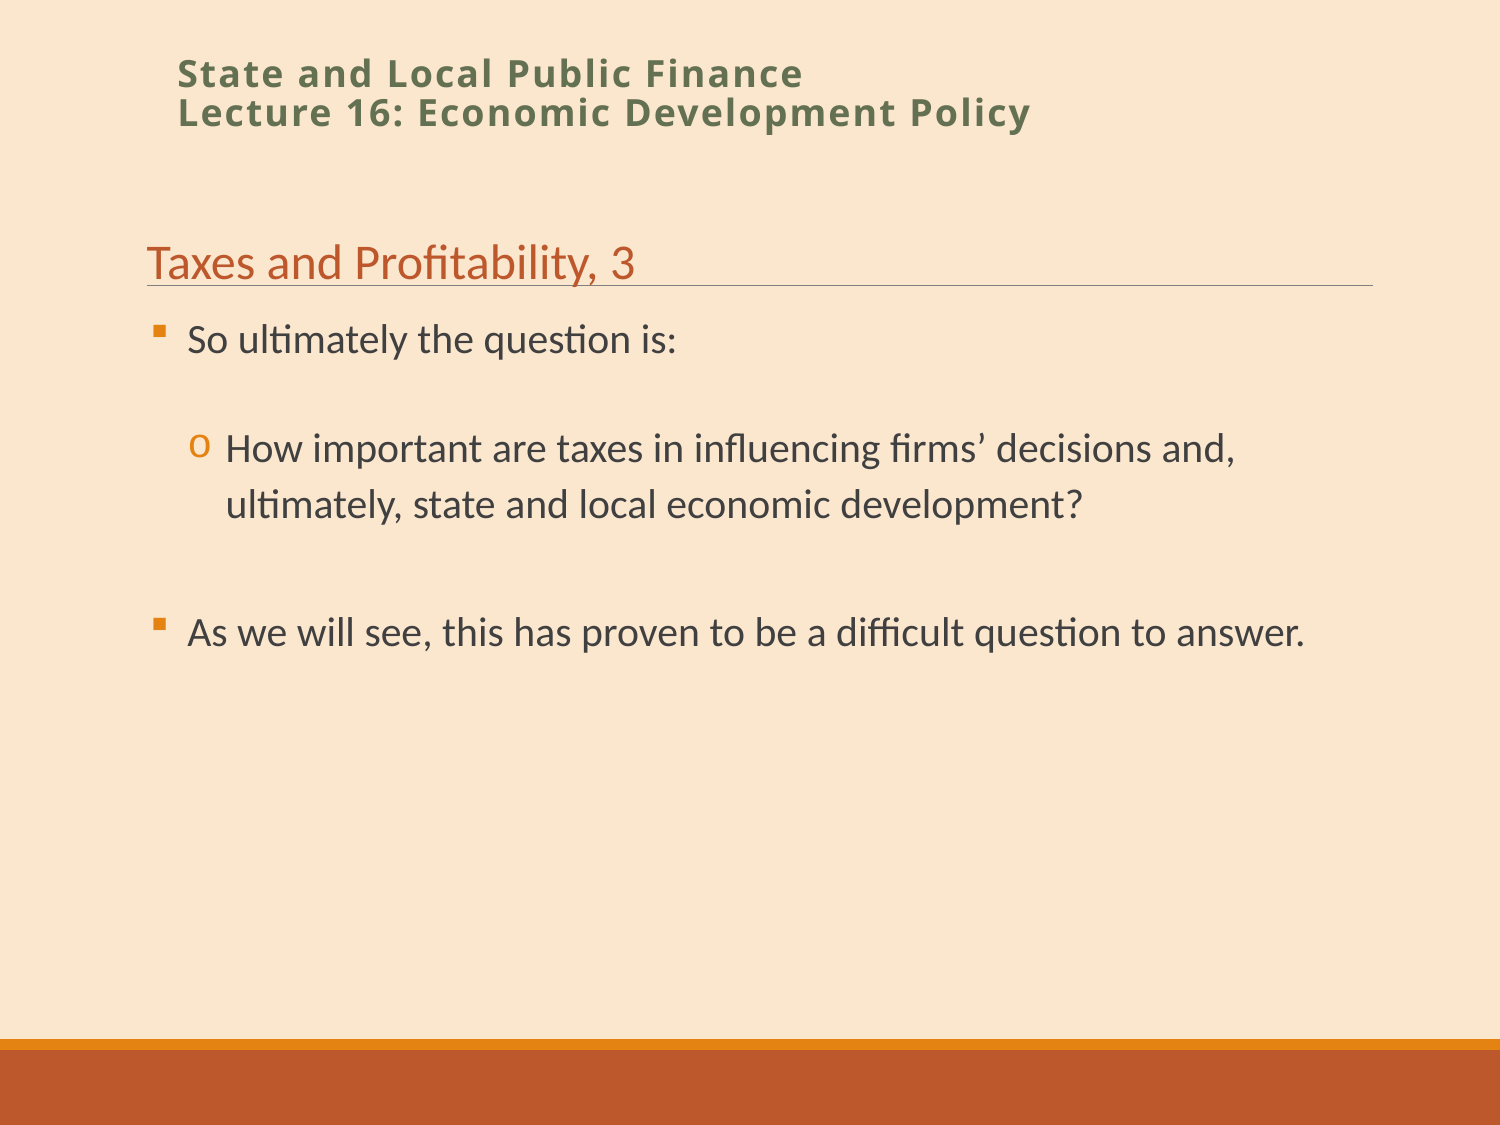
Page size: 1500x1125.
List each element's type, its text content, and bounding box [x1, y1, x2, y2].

text_box Taxes and Profitability, 3 [131, 229, 667, 299]
list So ultimately the question is: How important are taxes in influencing firms’ decisions and, ultimately, state and local economic development? As we will see, this has proven to be a difficult question to answer. [150, 298, 1375, 1037]
text_box State and Local Public Finance Lecture 16: Economic Development Policy [162, 50, 1400, 147]
